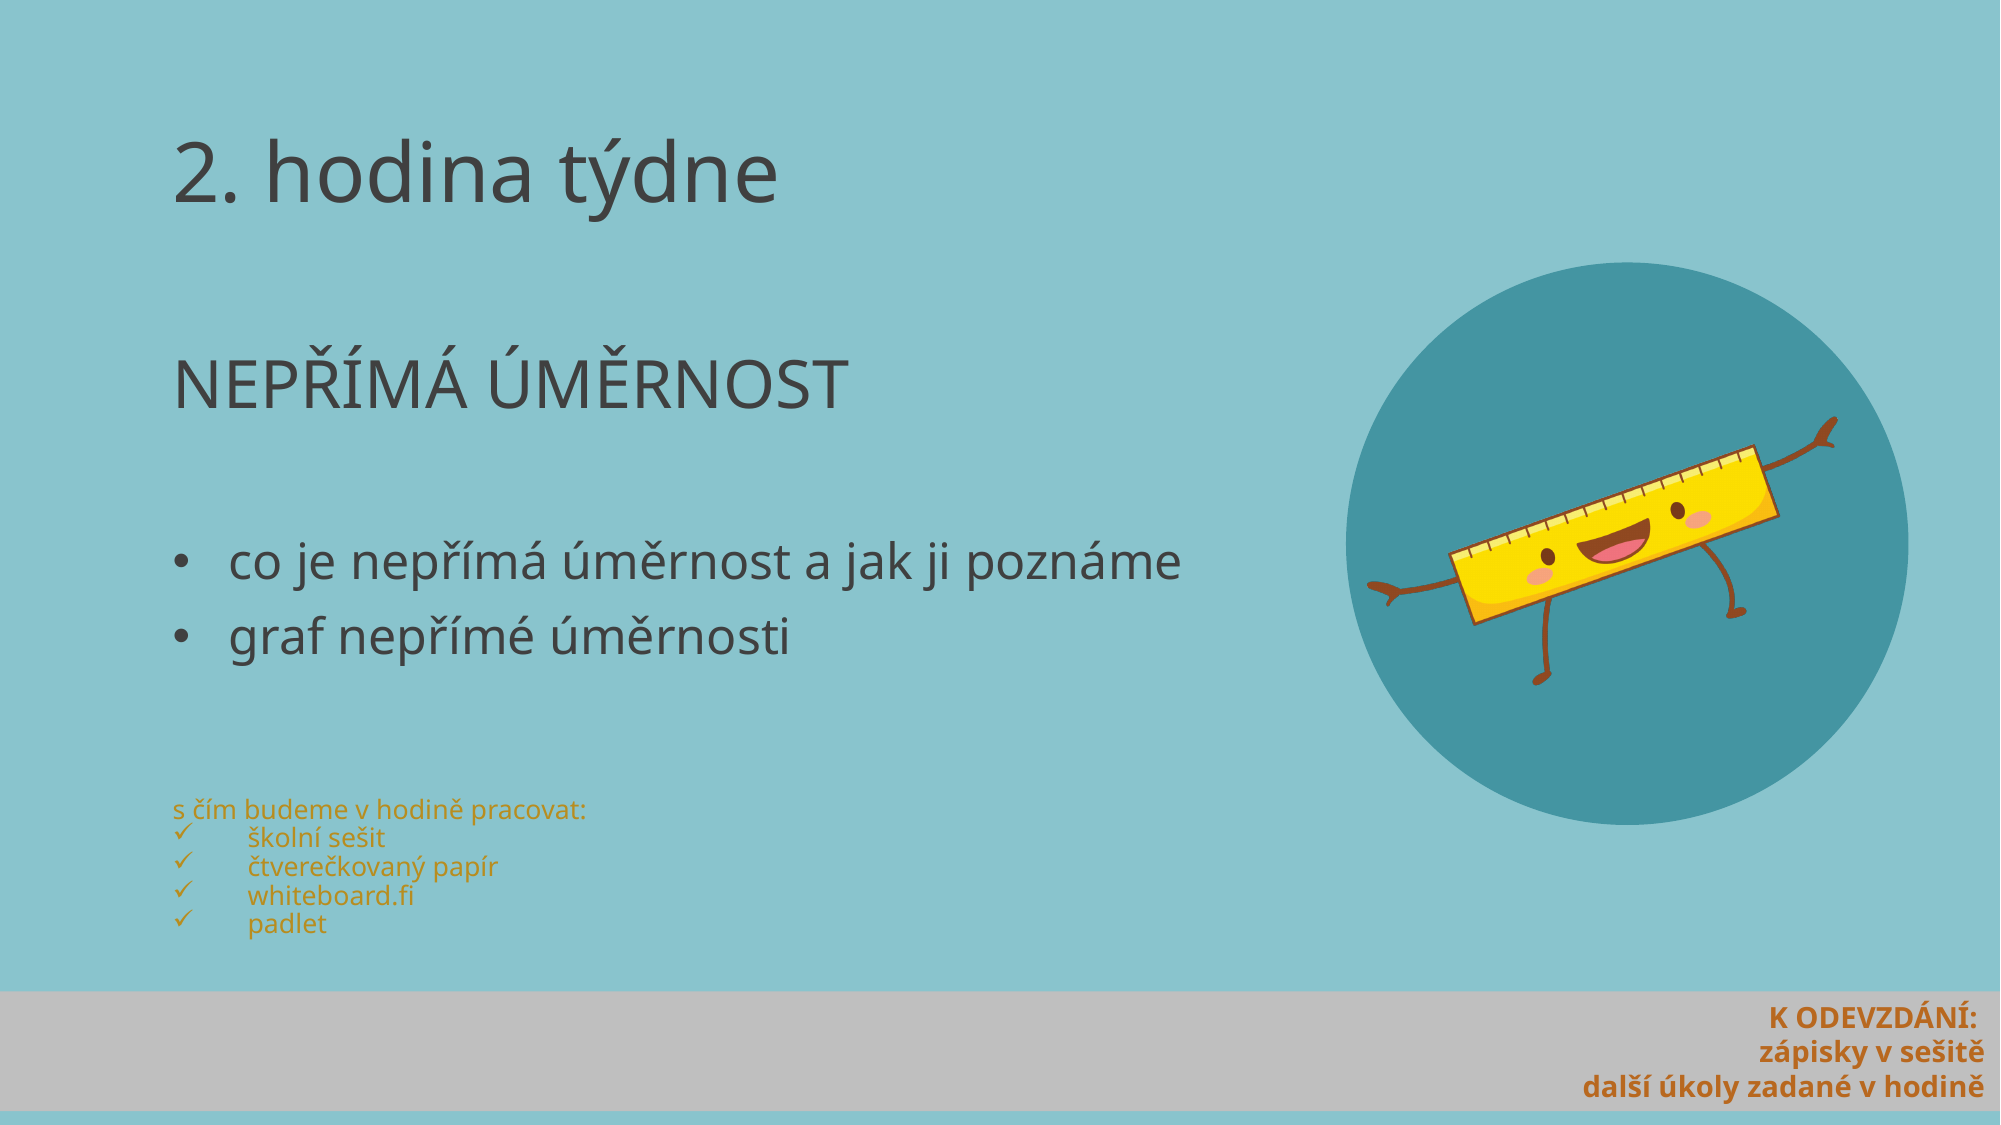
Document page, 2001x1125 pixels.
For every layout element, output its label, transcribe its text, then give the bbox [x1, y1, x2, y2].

picture [1366, 415, 1888, 730]
text_box [1344, 261, 1910, 827]
title 2. hodina týdne [157, 123, 1283, 231]
list NEPŘÍMÁ ÚMĚRNOST co je nepřímá úměrnost a jak ji poznáme graf nepřímé úměrnosti [157, 343, 1283, 757]
text_box s čím budeme v hodině pracovat: školní sešit čtverečkovaný papír whiteboard.fi padlet [157, 788, 1283, 950]
text_box K ODEVZDÁNÍ: zápisky v sešitě další úkoly zadané v hodině [0, 991, 2000, 1112]
